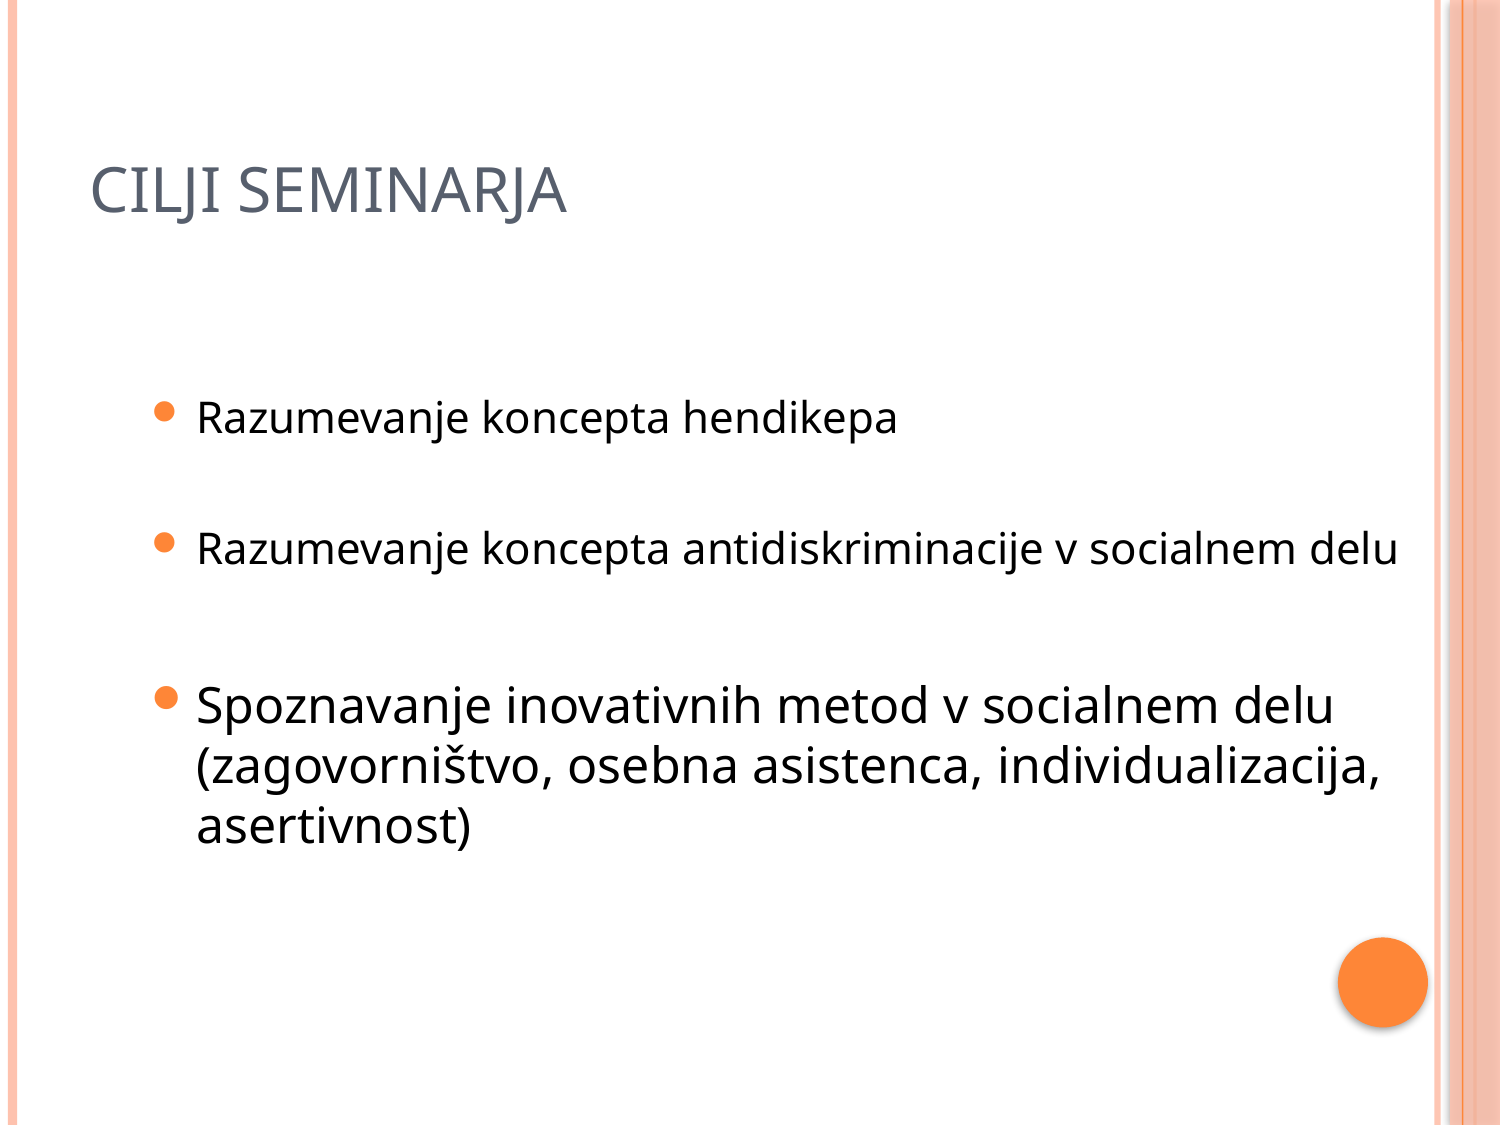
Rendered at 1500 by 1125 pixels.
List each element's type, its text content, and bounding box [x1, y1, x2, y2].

list Razumevanje koncepta hendikepa Razumevanje koncepta antidiskriminacije v socialnem delu Spoznavanje inovativnih metod v socialnem delu (zagovorništvo, osebna asistenca, individualizacija, asertivnost) [76, 382, 1427, 1125]
title Cilji seminarja [75, 45, 1300, 233]
